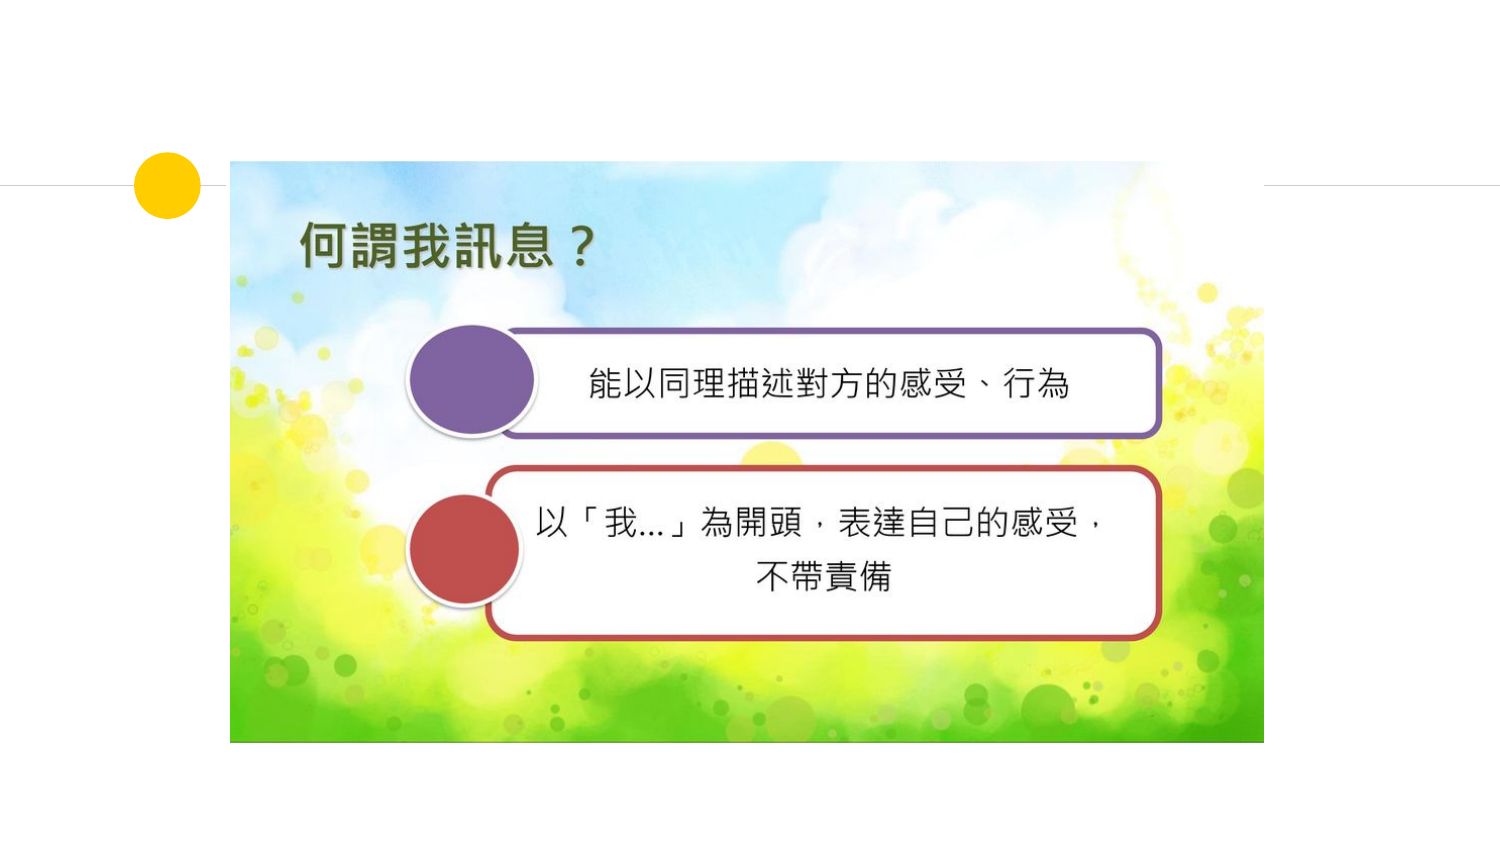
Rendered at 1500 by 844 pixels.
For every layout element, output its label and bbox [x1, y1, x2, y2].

picture [229, 161, 1264, 744]
